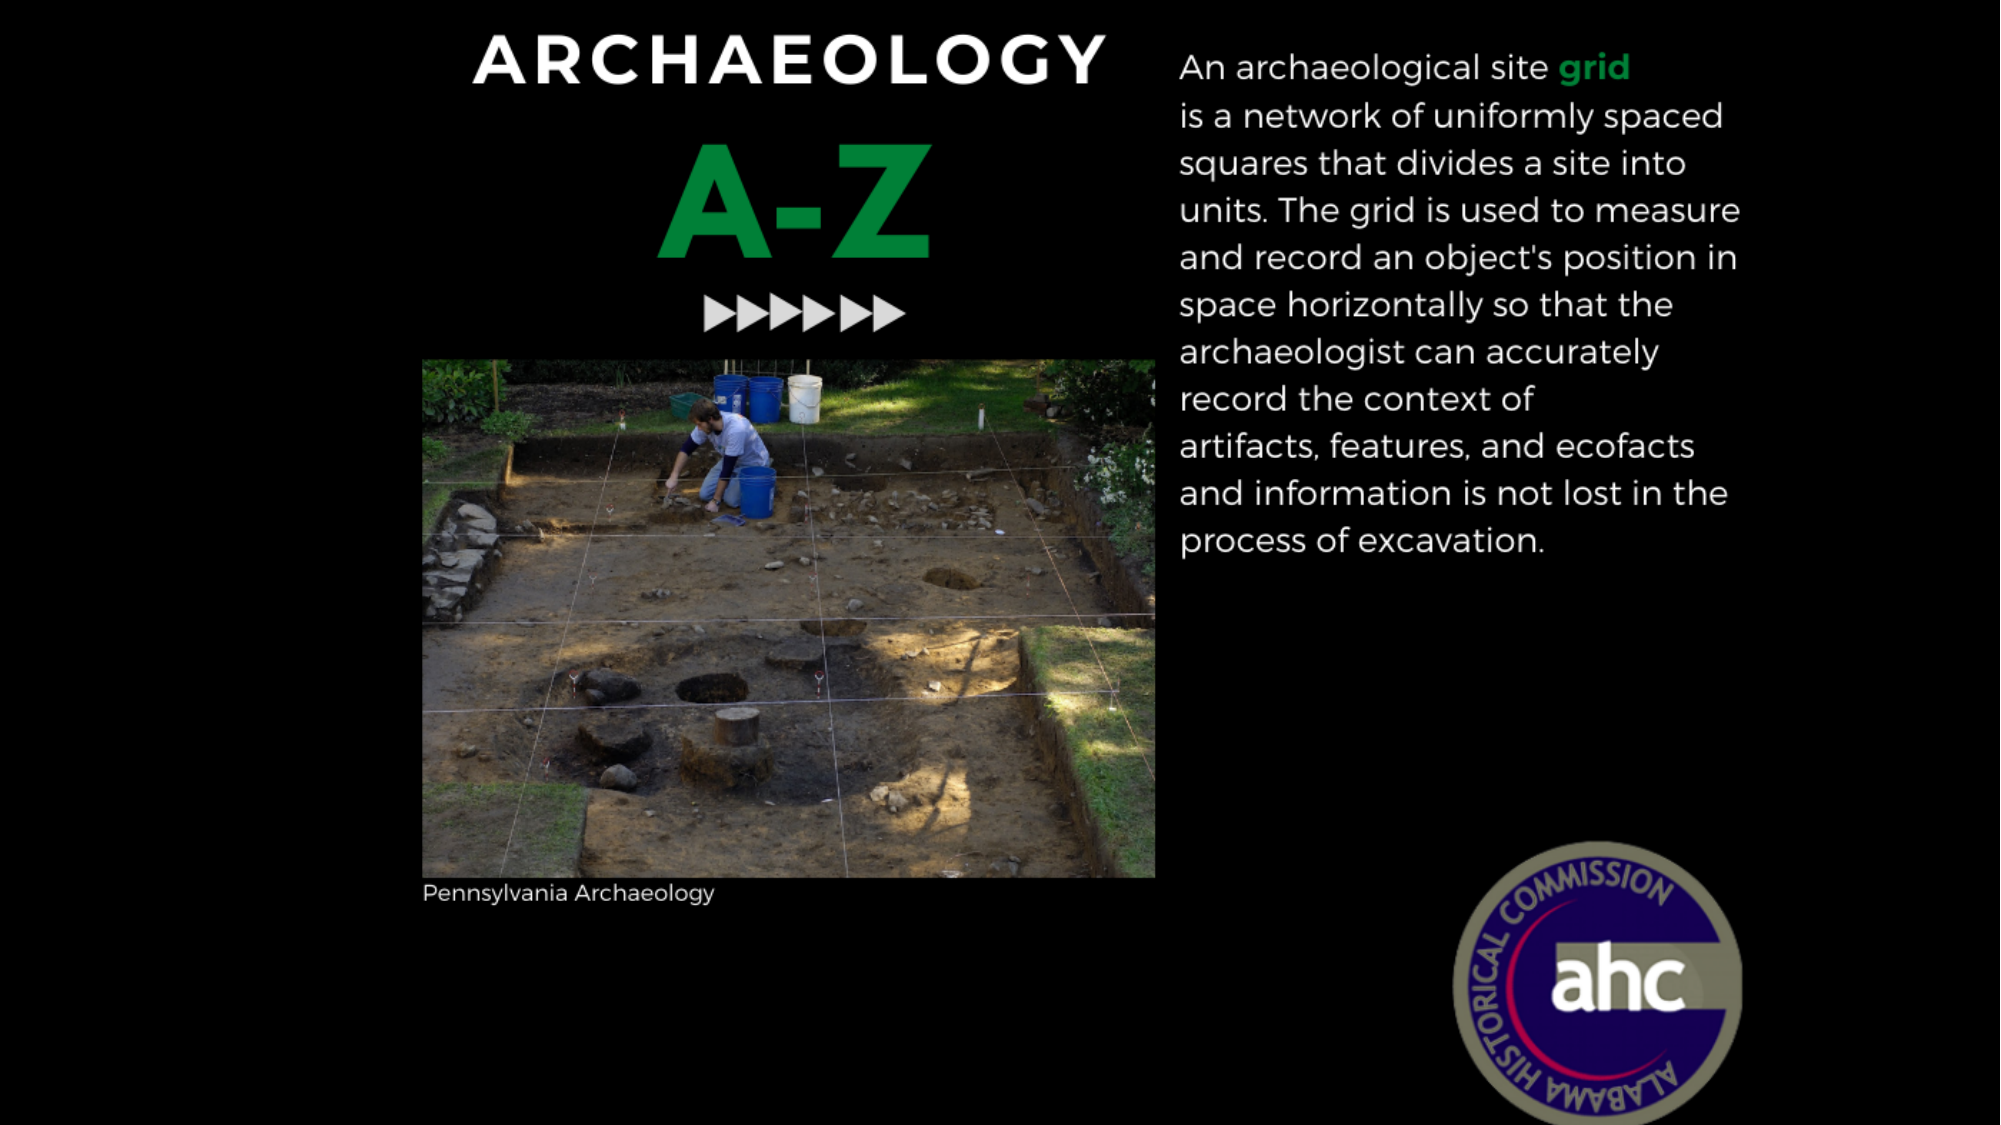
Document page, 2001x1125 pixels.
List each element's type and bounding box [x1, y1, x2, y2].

picture [411, 15, 1754, 1125]
